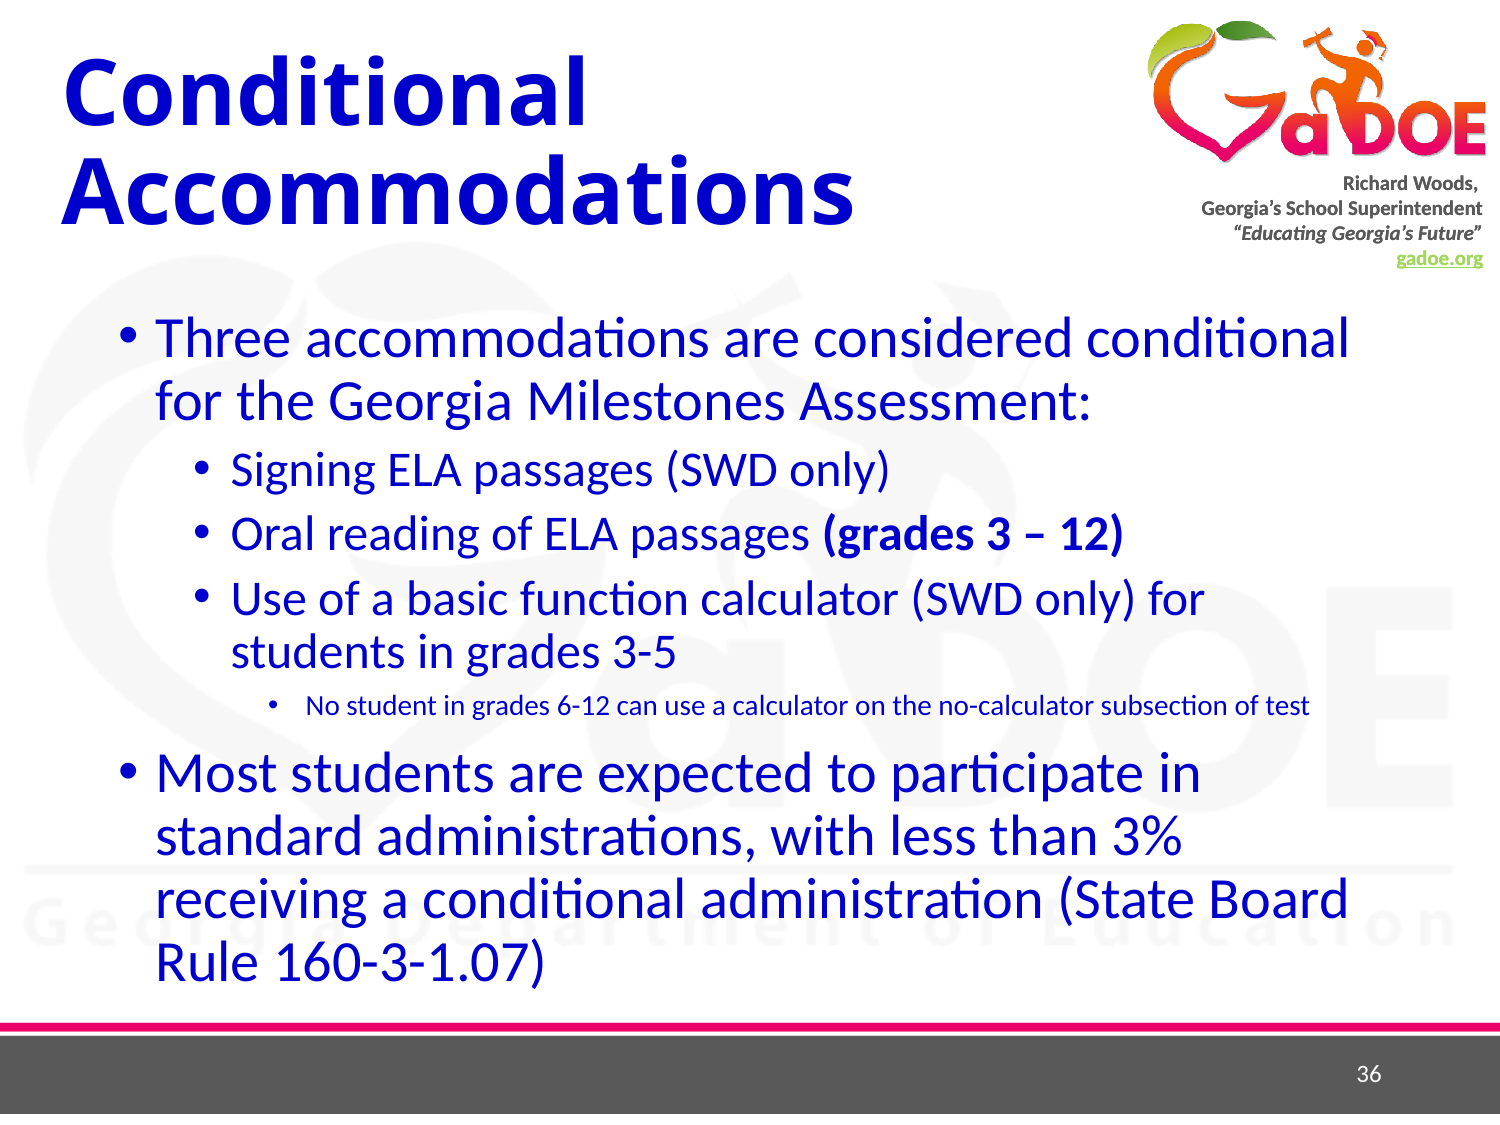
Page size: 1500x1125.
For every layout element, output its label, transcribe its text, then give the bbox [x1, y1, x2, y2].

picture [1135, 8, 1499, 164]
picture [19, 235, 1473, 980]
list Three accommodations are considered conditional for the Georgia Milestones Assessment: Signing ELA passages (SWD only) Oral reading of ELA passages (grades 3 – 12) Use of a basic function calculator (SWD only) for students in grades 3-5 No student in grades 6-12 can use a calculator on the no-calculator subsection of test Most students are expected to participate in standard administrations, with less than 3% receiving a conditional administration (State Board Rule 160-3-1.07) [103, 299, 1397, 1014]
slide_number 36 [1059, 1042, 1397, 1103]
title Conditional Accommodations [46, 36, 1083, 255]
